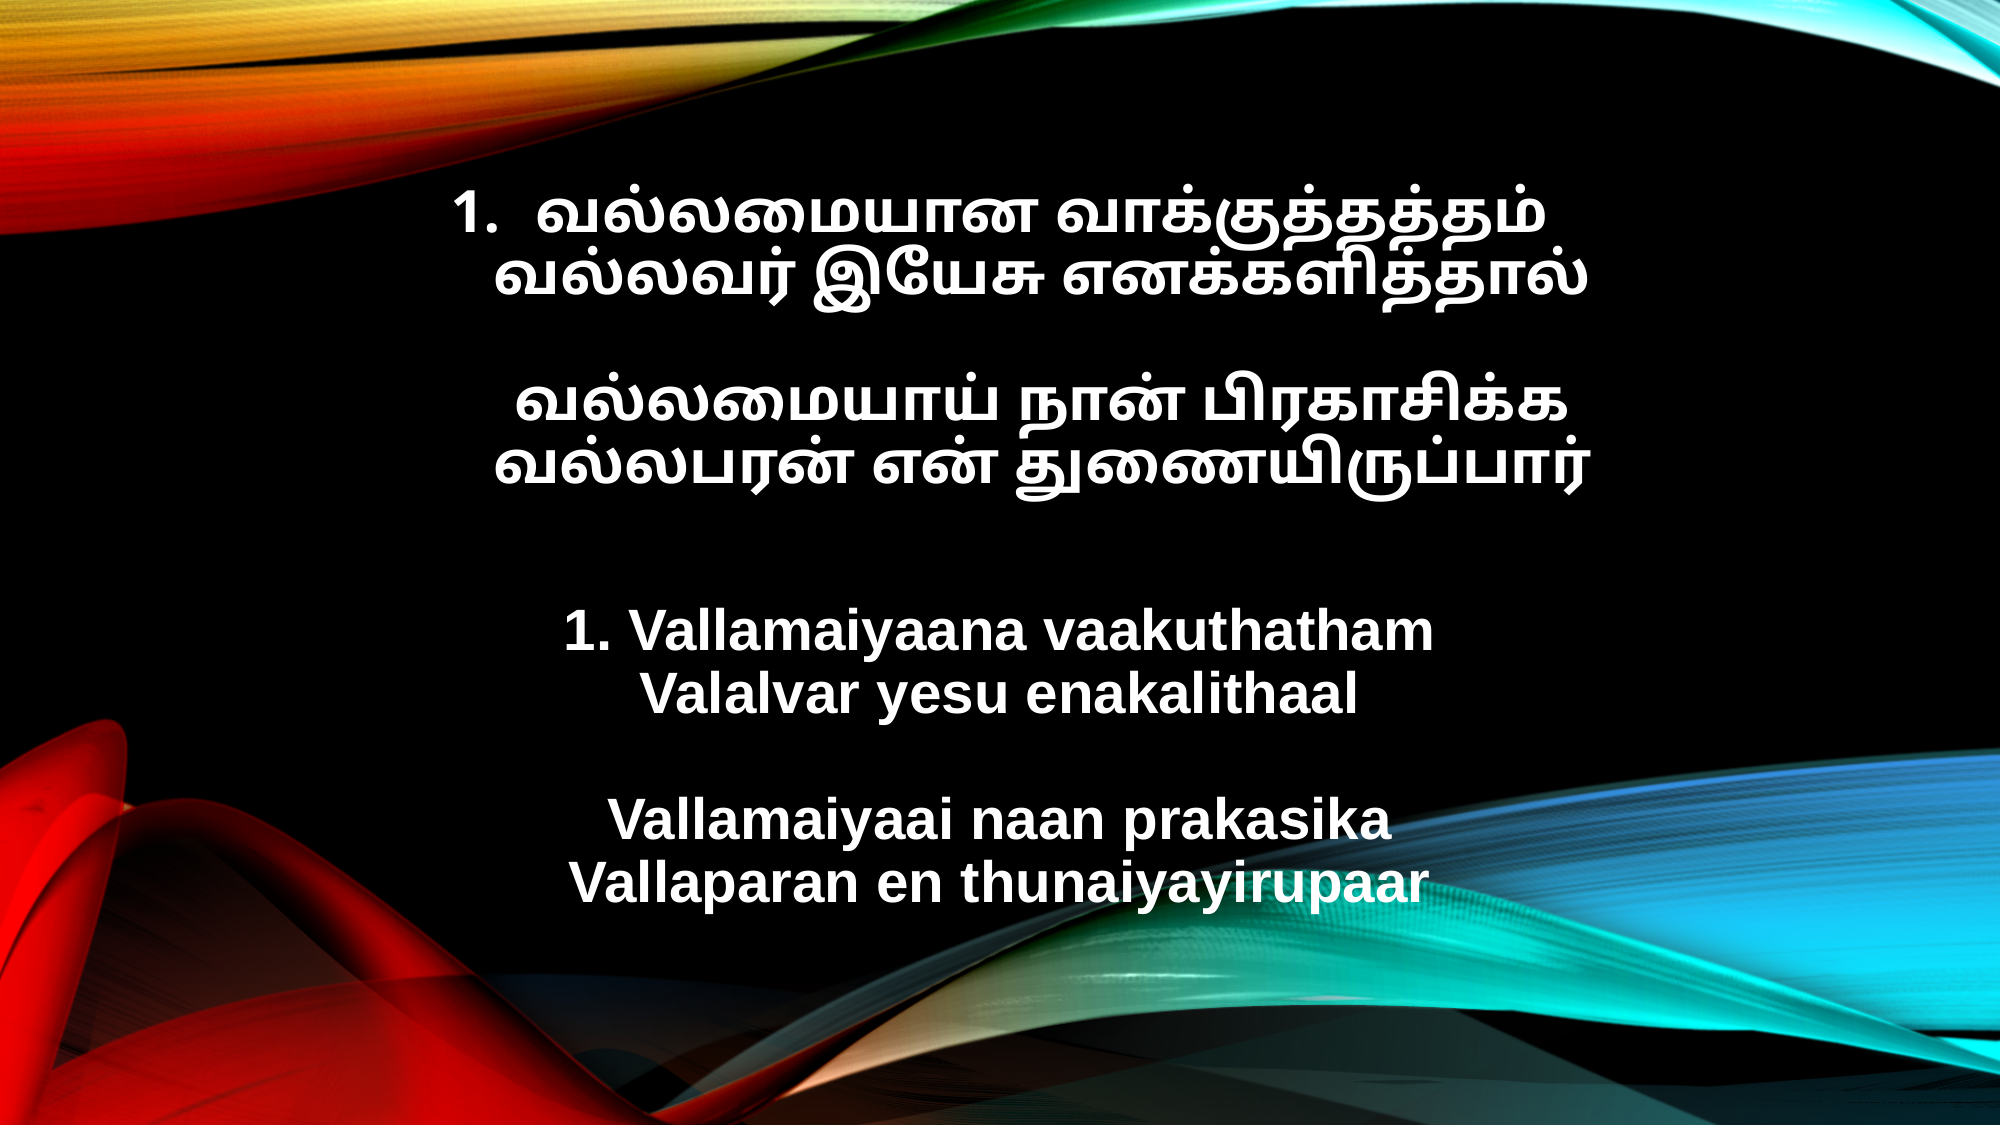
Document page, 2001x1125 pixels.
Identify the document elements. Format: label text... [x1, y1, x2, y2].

subtitle வல்லமையான வாக்குத்தத்தம் வல்லவர் இயேசு எனக்களித்தால் வல்லமையாய் நான் பிரகாசிக்க வல்லபரன் என் துணையிருப்பார் 1. Vallamaiyaana vaakuthatham Valalvar yesu enakalithaal Vallamaiyaai naan prakasika Vallaparan en thunaiyayirupaar [0, 0, 2000, 1125]
